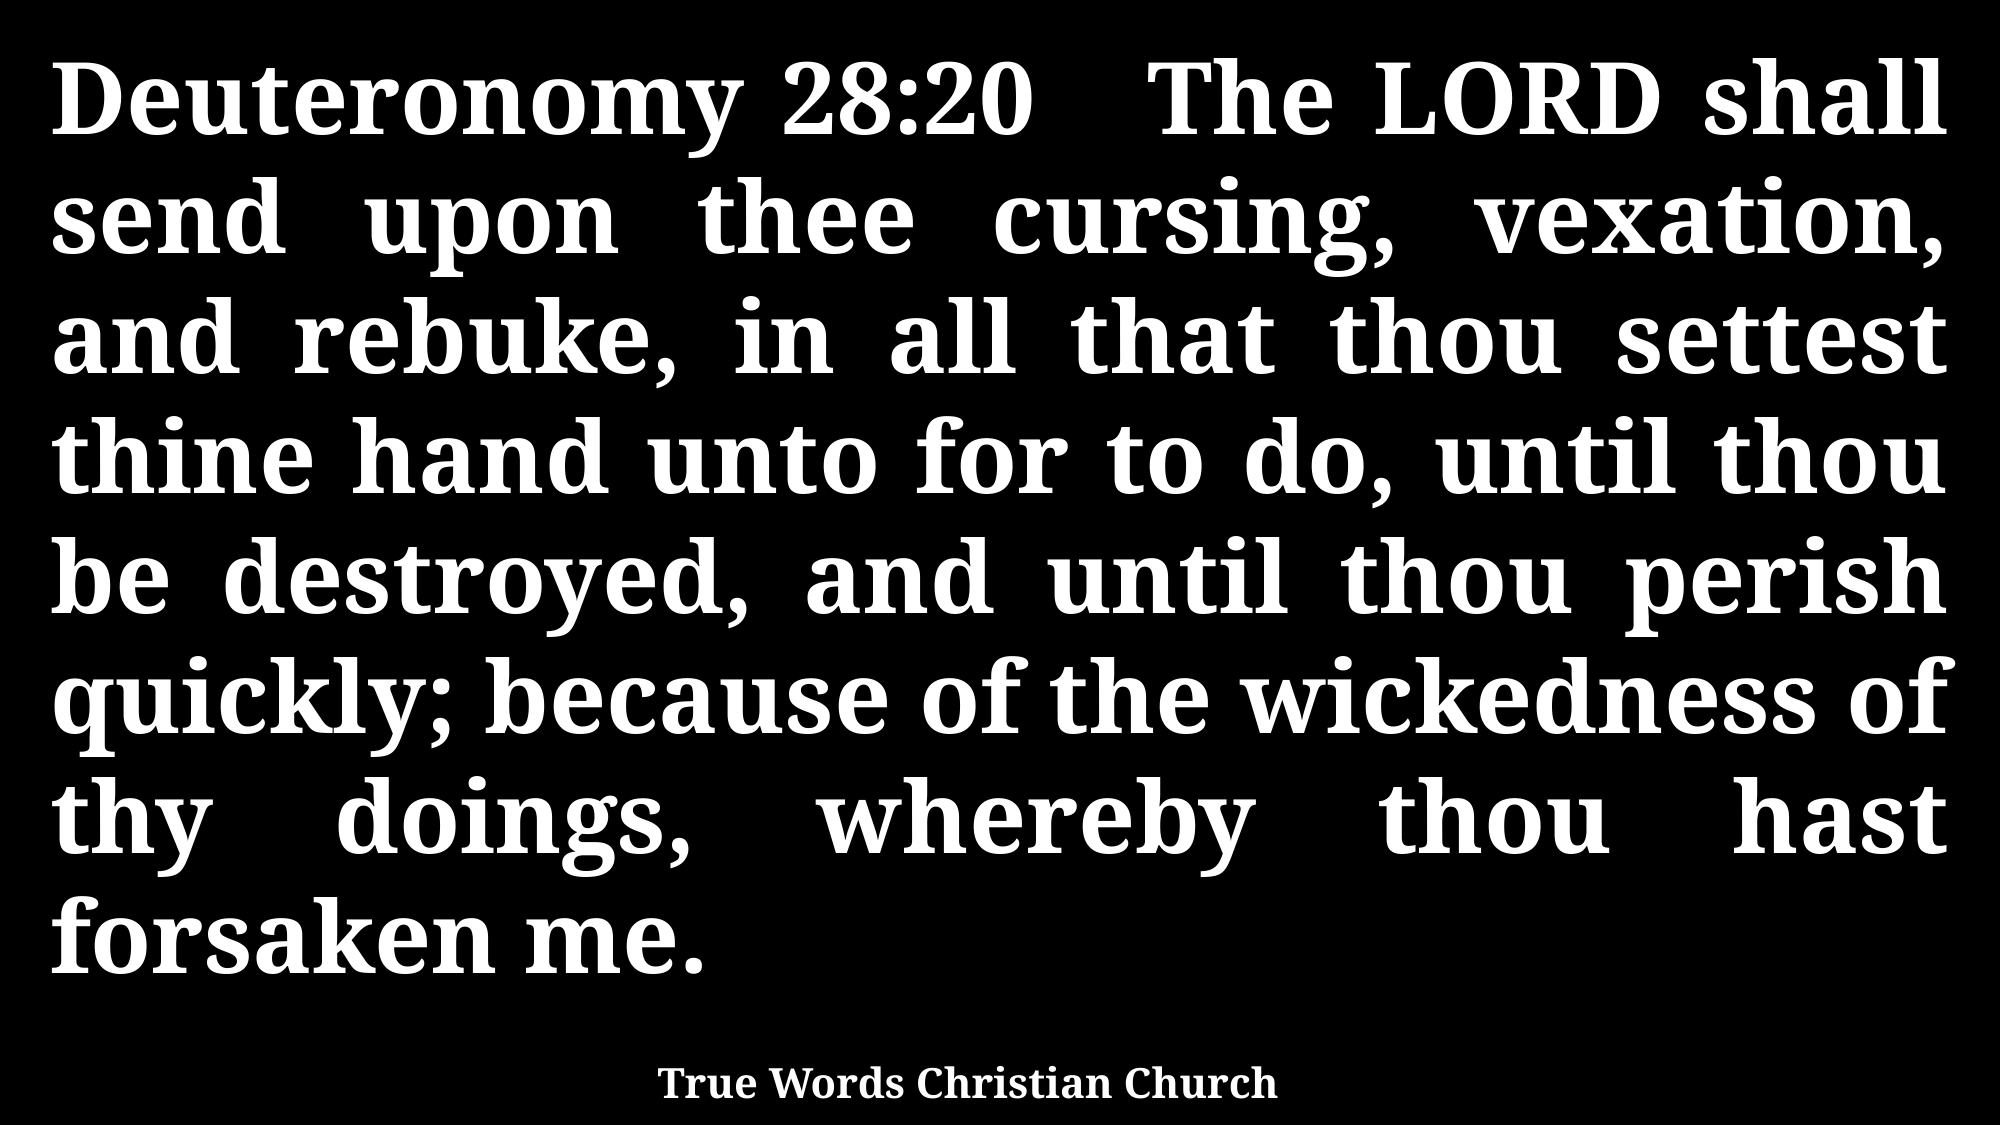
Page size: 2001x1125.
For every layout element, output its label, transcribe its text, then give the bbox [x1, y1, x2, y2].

text_box Deuteronomy 28:20 The LORD shall send upon thee cursing, vexation, and rebuke, in all that thou settest thine hand unto for to do, until thou be destroyed, and until thou perish quickly; because of the wickedness of thy doings, whereby thou hast forsaken me. [35, 26, 1965, 1001]
text_box True Words Christian Church [642, 1049, 1294, 1114]
